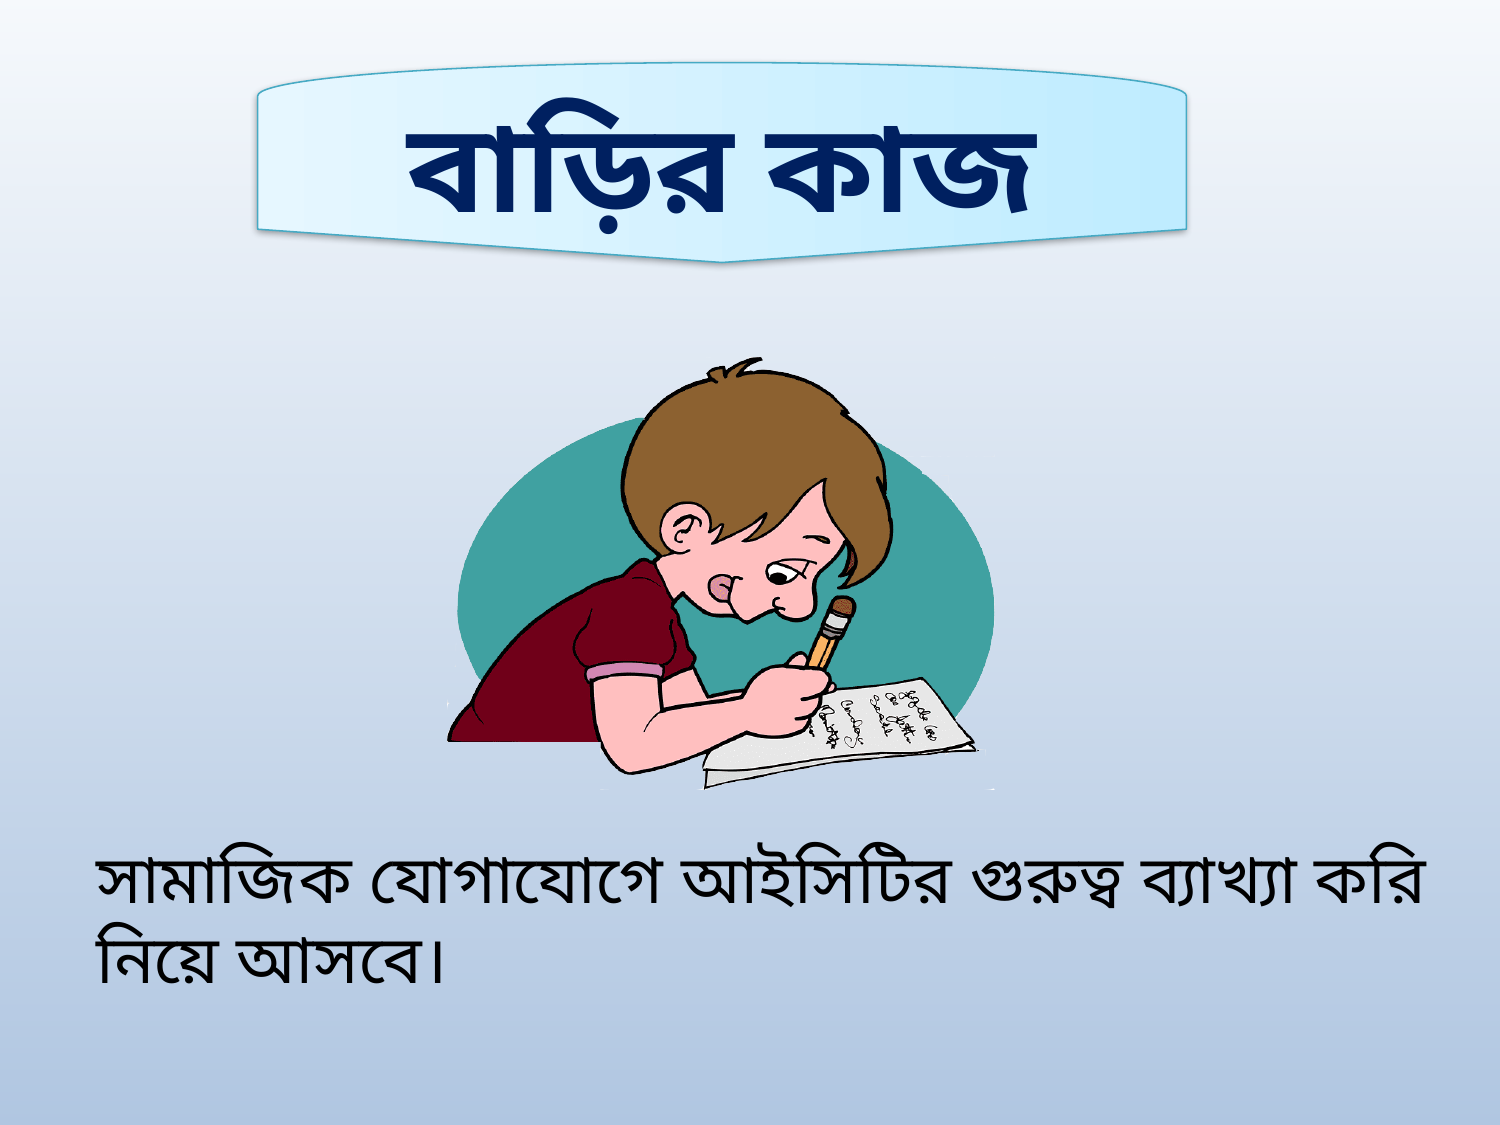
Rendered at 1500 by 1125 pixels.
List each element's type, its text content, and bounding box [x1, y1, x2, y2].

text_box বাড়ির কাজ [256, 61, 1188, 264]
picture [409, 340, 1032, 808]
text_box সামাজিক যোগাযোগে আইসিটির গুরুত্ব ব্যাখ্যা করি নিয়ে আসবে। [81, 829, 1442, 1005]
